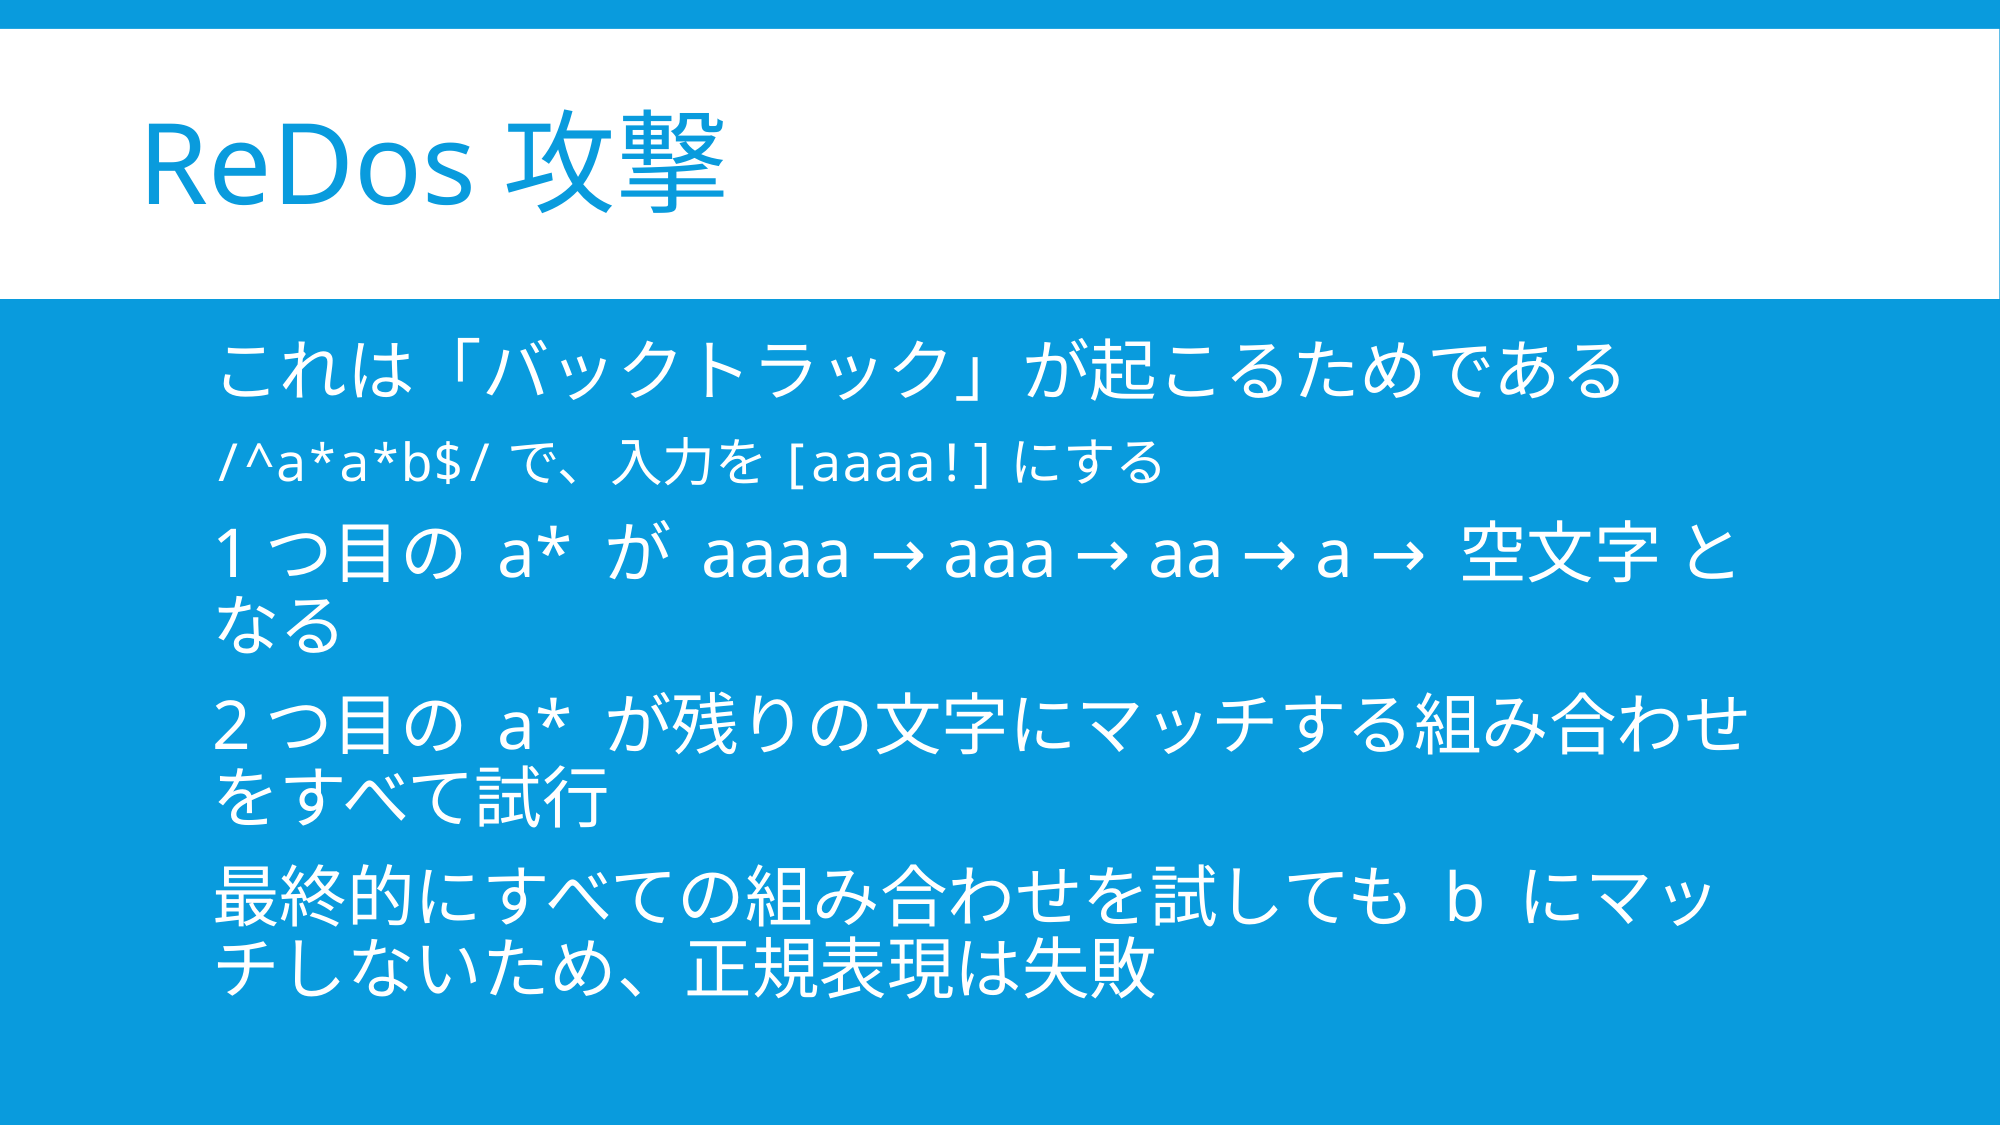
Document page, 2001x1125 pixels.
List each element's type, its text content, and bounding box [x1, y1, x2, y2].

text_box ReDos攻撃 [124, 85, 1730, 235]
list これは「バックトラック」が起こるためである /^a*a*b$/で、入力を[aaaa!]にする 1つ目の a* が aaaa → aaa → aa → a → 空文字 となる 2つ目の a* が残りの文字にマッチする組み合わせをすべて試行 最終的にすべての組み合わせを試しても b にマッチしないため、正規表現は失敗 [197, 329, 1803, 1020]
